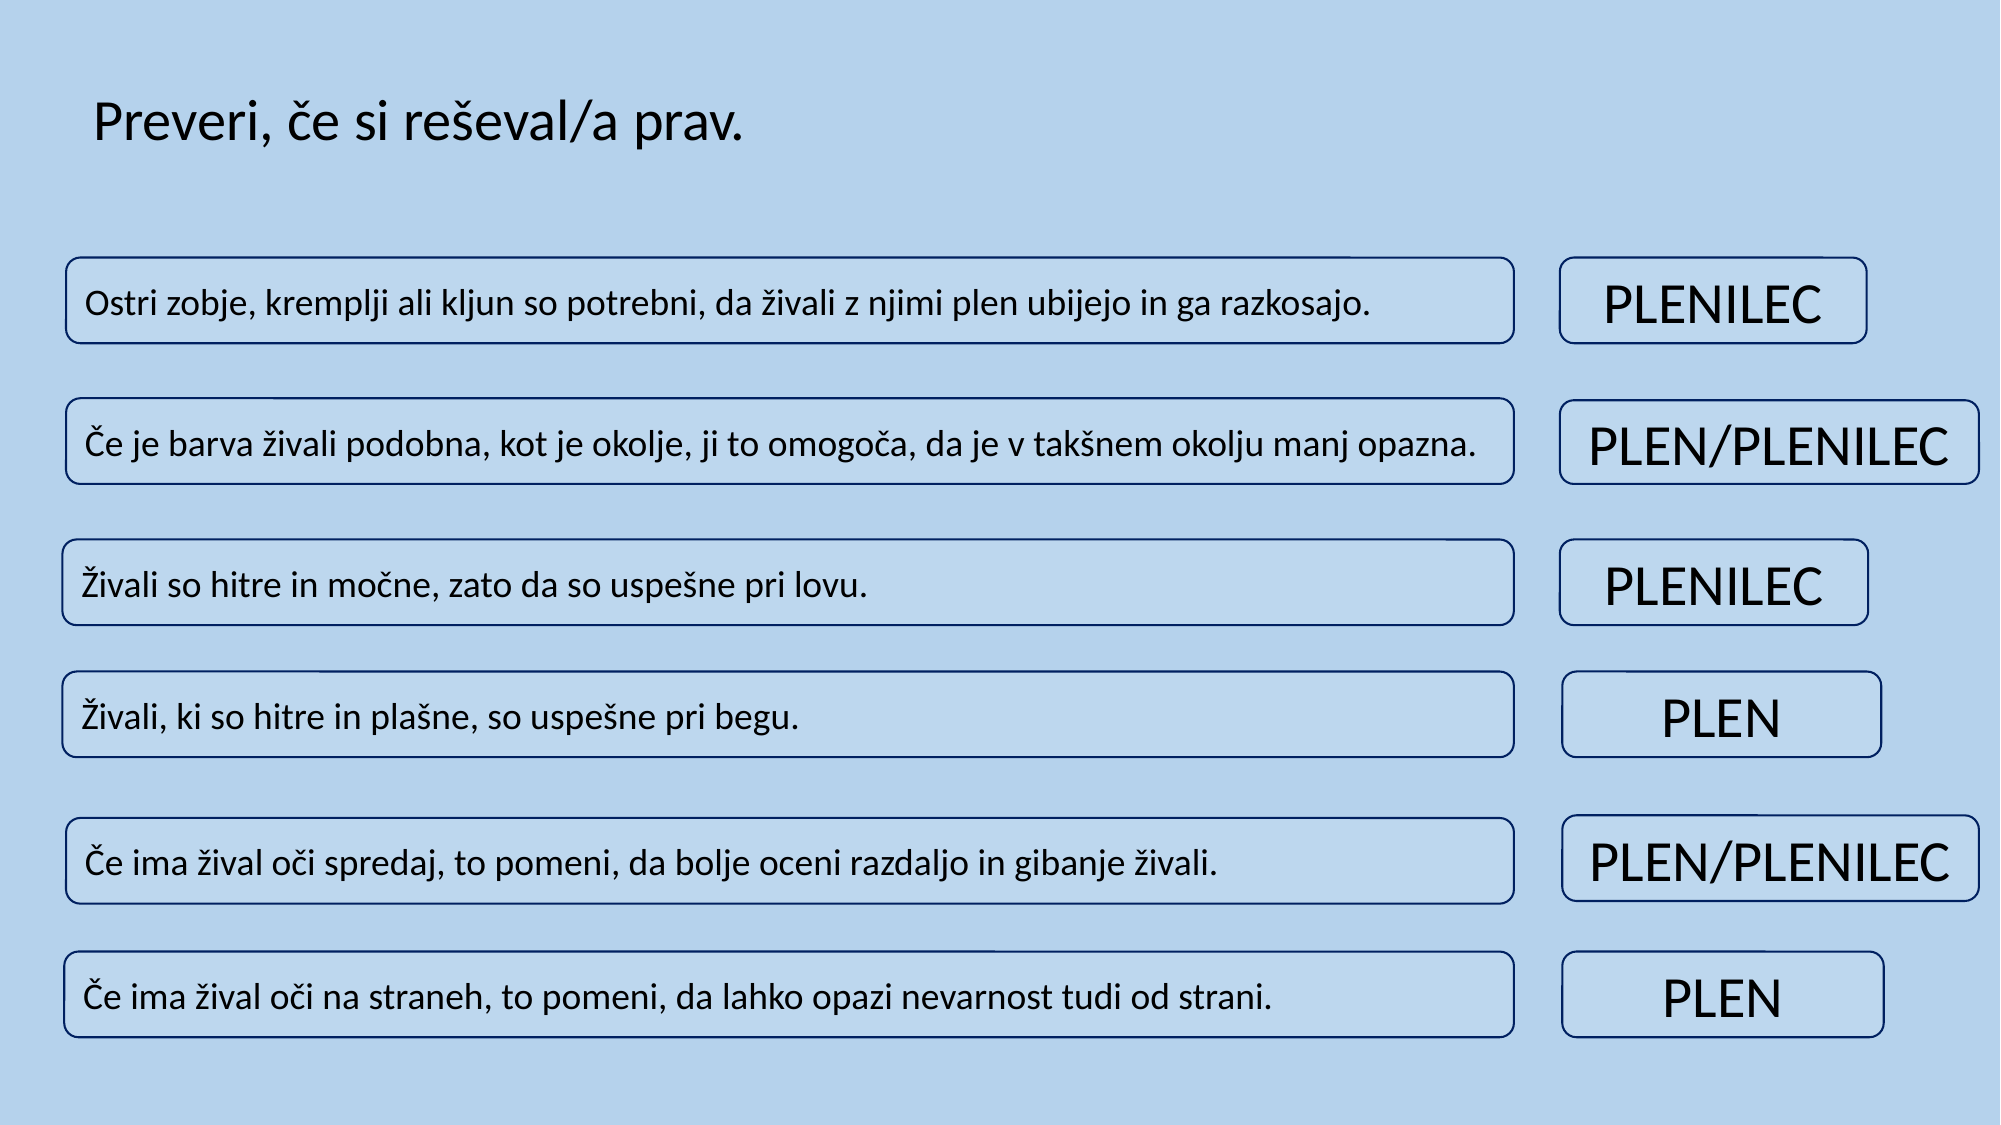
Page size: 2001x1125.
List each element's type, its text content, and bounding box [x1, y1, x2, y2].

text_box Živali, ki so hitre in plašne, so uspešne pri begu. [61, 670, 1515, 759]
text_box PLEN/PLENILEC [1558, 399, 1981, 485]
text_box PLEN [1561, 670, 1883, 759]
text_box Preveri, če si reševal/a prav. [78, 74, 1822, 160]
text_box PLENILEC [1558, 538, 1870, 627]
text_box PLEN/PLENILEC [1561, 814, 1980, 903]
text_box Ostri zobje, kremplji ali kljun so potrebni, da živali z njimi plen ubijejo in ga razkosajo. [64, 256, 1515, 345]
text_box PLENILEC [1558, 256, 1868, 345]
text_box Če ima žival oči spredaj, to pomeni, da bolje oceni razdaljo in gibanje živali. [64, 816, 1515, 905]
text_box Če ima žival oči na straneh, to pomeni, da lahko opazi nevarnost tudi od strani. [63, 950, 1515, 1039]
text_box PLEN [1561, 950, 1885, 1039]
text_box Živali so hitre in močne, zato da so uspešne pri lovu. [61, 538, 1515, 627]
text_box Če je barva živali podobna, kot je okolje, ji to omogoča, da je v takšnem okolju manj opazna. [64, 397, 1515, 485]
